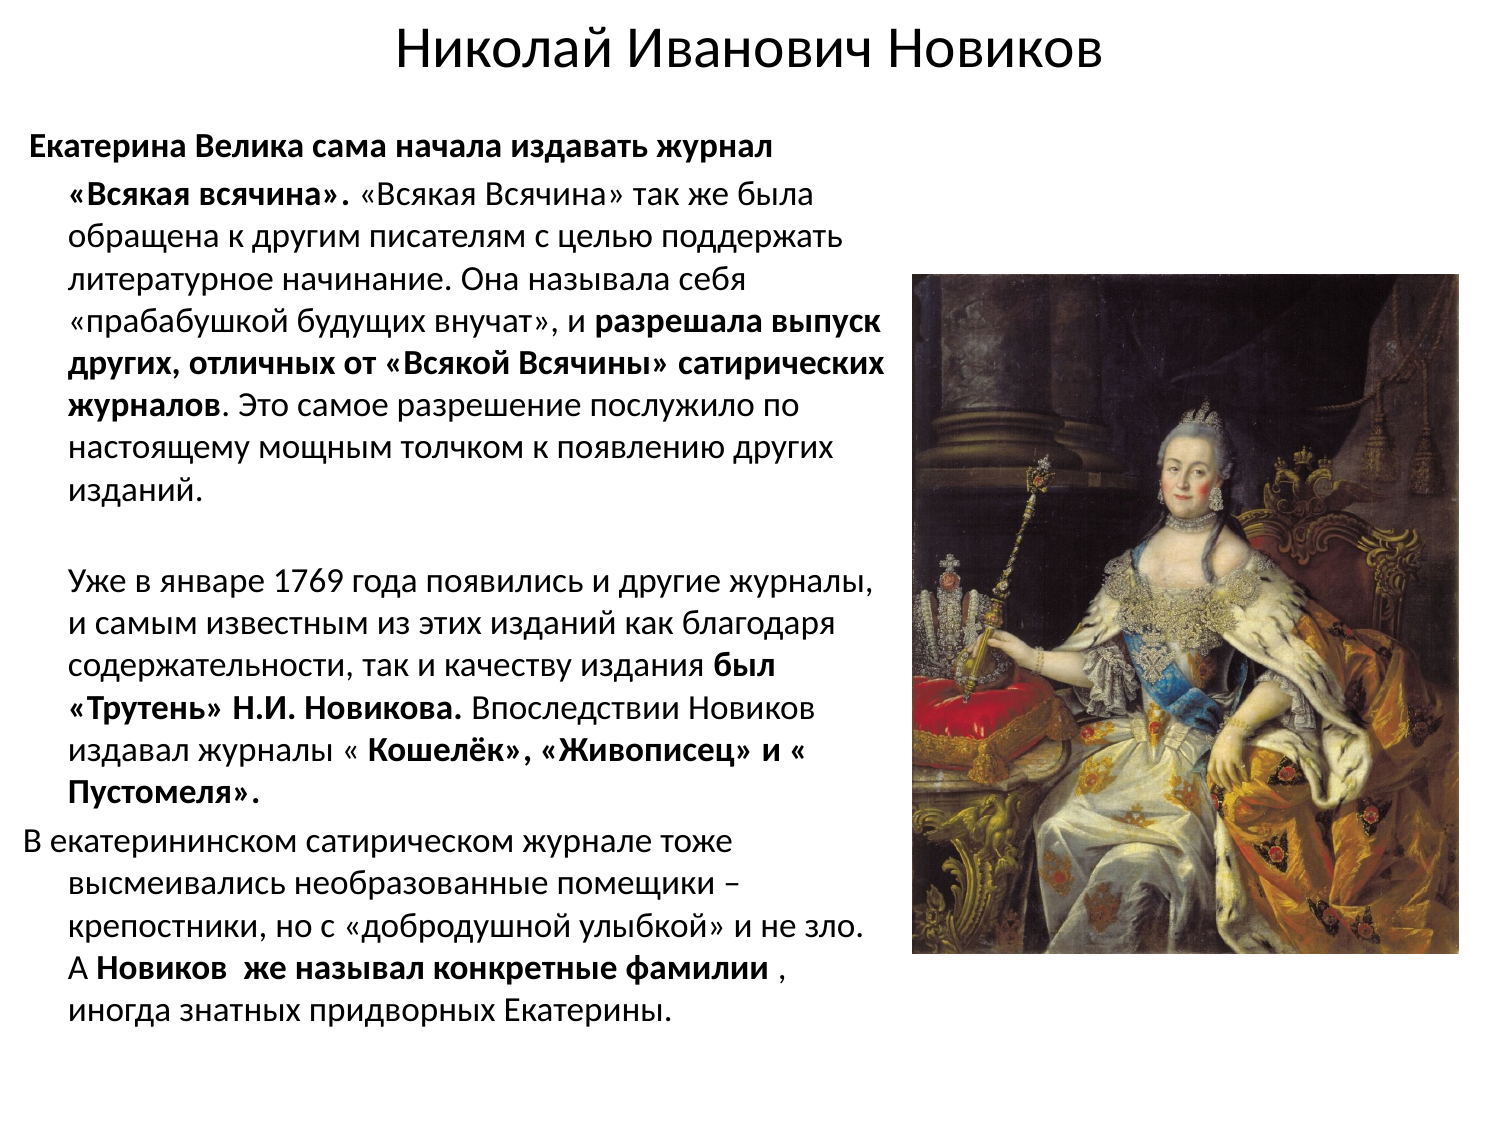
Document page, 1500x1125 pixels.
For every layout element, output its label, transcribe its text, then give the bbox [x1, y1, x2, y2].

picture [912, 274, 1459, 955]
title Николай Иванович Новиков [75, 0, 1425, 88]
list Екатерина Велика сама начала издавать журнал «Всякая всячина». «Всякая Всячина» так же была обращена к другим писателям с целью поддержать литературное начинание. Она называла себя «прабабушкой будущих внучат», и разрешала выпуск других, отличных от «Всякой Всячины» сатирических журналов. Это самое разрешение послужило по настоящему мощным толчком к появлению других изданий. Уже в январе 1769 года появились и другие журналы, и самым известным из этих изданий как благодаря содержательности, так и качеству издания был «Трутень» Н.И. Новикова. Впоследствии Новиков издавал журналы « Кошелёк», «Живописец» и « Пустомеля». В екатерининском сатирическом журнале тоже высмеивались необразованные помещики – крепостники, но с «добродушной улыбкой» и не зло. А Новиков же называл конкретные фамилии , иногда знатных придворных Екатерины. [0, 87, 913, 1088]
